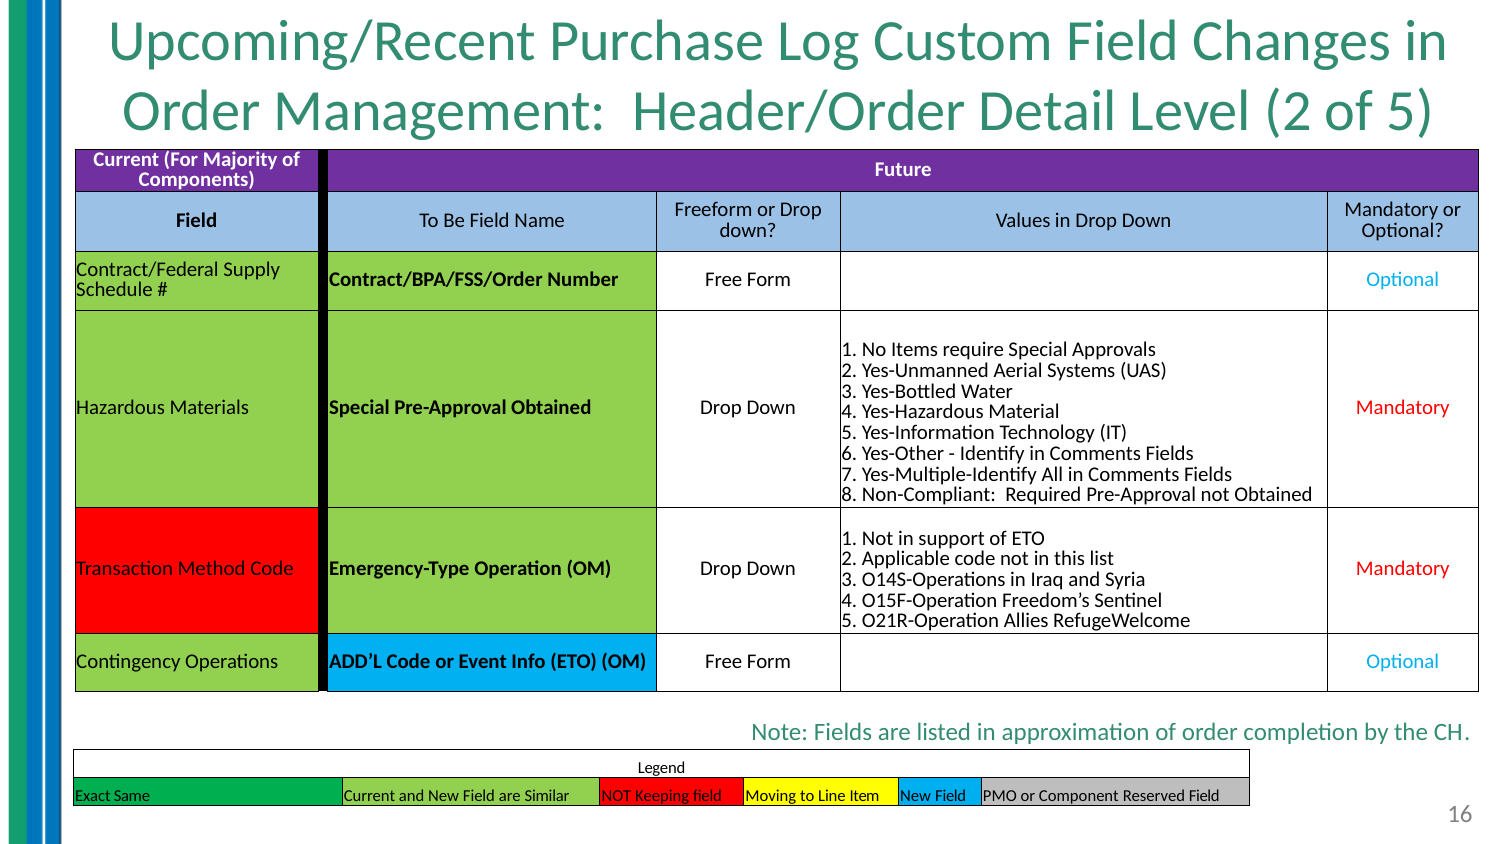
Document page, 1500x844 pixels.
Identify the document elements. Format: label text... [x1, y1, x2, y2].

table_cell 1. Not in support of ETO 2. Applicable code not in this list 3. O14S-Operations in Iraq and Syria 4. O15F-Operation Freedom’s Sentinel 5. O21R-Operation Allies RefugeWelcome [841, 508, 1327, 633]
table_cell Free Form [657, 252, 840, 310]
table_cell PMO or Component Reserved Field [982, 778, 1249, 805]
table_cell ADD’L Code or Event Info (ETO) (OM) [328, 634, 656, 691]
table_cell Drop Down [657, 311, 840, 507]
table_cell Contingency Operations [76, 634, 318, 691]
table_header Legend [74, 750, 1249, 777]
table_cell Optional [1328, 252, 1478, 310]
table_cell [319, 633, 327, 691]
table_cell Transaction Method Code [76, 508, 318, 633]
title Upcoming/Recent Purchase Log Custom Field Changes in Order Management: Header/Order Detail Level (2 of 5) [57, 0, 1500, 147]
table_cell Field [76, 192, 318, 251]
table_cell Exact Same [74, 778, 342, 805]
table_cell Values in Drop Down [841, 192, 1327, 251]
table_cell Current and New Field are Similar [343, 778, 599, 805]
picture [0, 0, 26, 844]
table_header Future [328, 150, 1478, 191]
table_cell Drop Down [657, 508, 840, 633]
table_cell Contract/Federal Supply Schedule # [76, 252, 318, 310]
table_cell [841, 634, 1327, 691]
picture [29, 0, 1500, 844]
table_header [319, 150, 327, 191]
table_header Current (For Majority of Components) [76, 150, 318, 191]
text_box Note: Fields are listed in approximation of order completion by the CH. [749, 714, 1500, 746]
table_cell Mandatory [1328, 508, 1478, 633]
table_cell 1. No Items require Special Approvals 2. Yes-Unmanned Aerial Systems (UAS) 3. Yes-Bottled Water 4. Yes-Hazardous Material 5. Yes-Information Technology (IT) 6. Yes-Other - Identify in Comments Fields 7. Yes-Multiple-Identify All in Comments Fields 8. Non-Compliant: Required Pre-Approval not Obtained [841, 311, 1327, 507]
table_cell Contract/BPA/FSS/Order Number [328, 252, 656, 310]
table_cell [319, 252, 327, 310]
table_cell Free Form [657, 634, 840, 691]
table_cell Emergency-Type Operation (OM) [328, 508, 656, 633]
table_cell Special Pre-Approval Obtained [328, 311, 656, 507]
table_cell Mandatory or Optional? [1328, 192, 1478, 251]
table_cell [319, 507, 328, 633]
table_cell NOT Keeping field [600, 778, 743, 805]
table_cell To Be Field Name [328, 192, 656, 251]
table_cell New Field [899, 778, 981, 805]
table_cell Hazardous Materials [76, 311, 318, 507]
table_cell [319, 310, 327, 507]
table_cell [319, 192, 327, 251]
table_cell Moving to Line Item [744, 778, 898, 805]
table_cell Mandatory [1328, 311, 1478, 507]
table_cell Optional [1328, 634, 1478, 691]
table_cell Freeform or Drop down? [657, 192, 840, 251]
table_cell [841, 252, 1327, 310]
